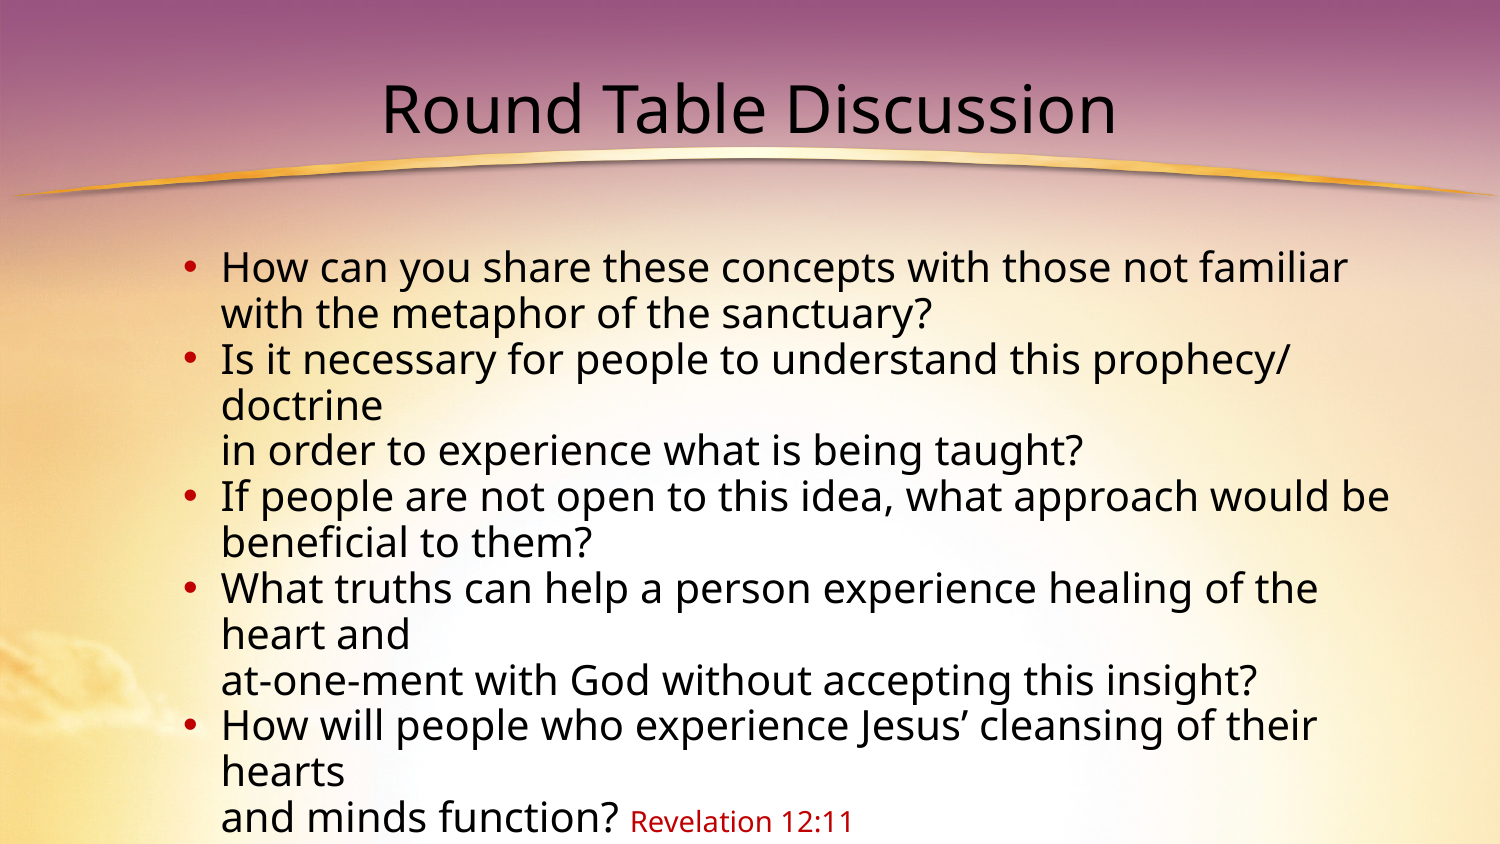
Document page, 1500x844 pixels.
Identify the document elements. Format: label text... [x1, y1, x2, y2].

list How can you share these concepts with those not familiar with the metaphor of the sanctuary? Is it necessary for people to understand this prophecy/ doctrine in order to experience what is being taught? If people are not open to this idea, what approach would be beneficial to them? What truths can help a person experience healing of the heart and at-one-ment with God without accepting this insight? How will people who experience Jesus’ cleansing of their hearts and minds function? Revelation 12:11 [168, 237, 1425, 774]
title Round Table Discussion [75, 27, 1425, 155]
picture [0, 0, 1500, 844]
